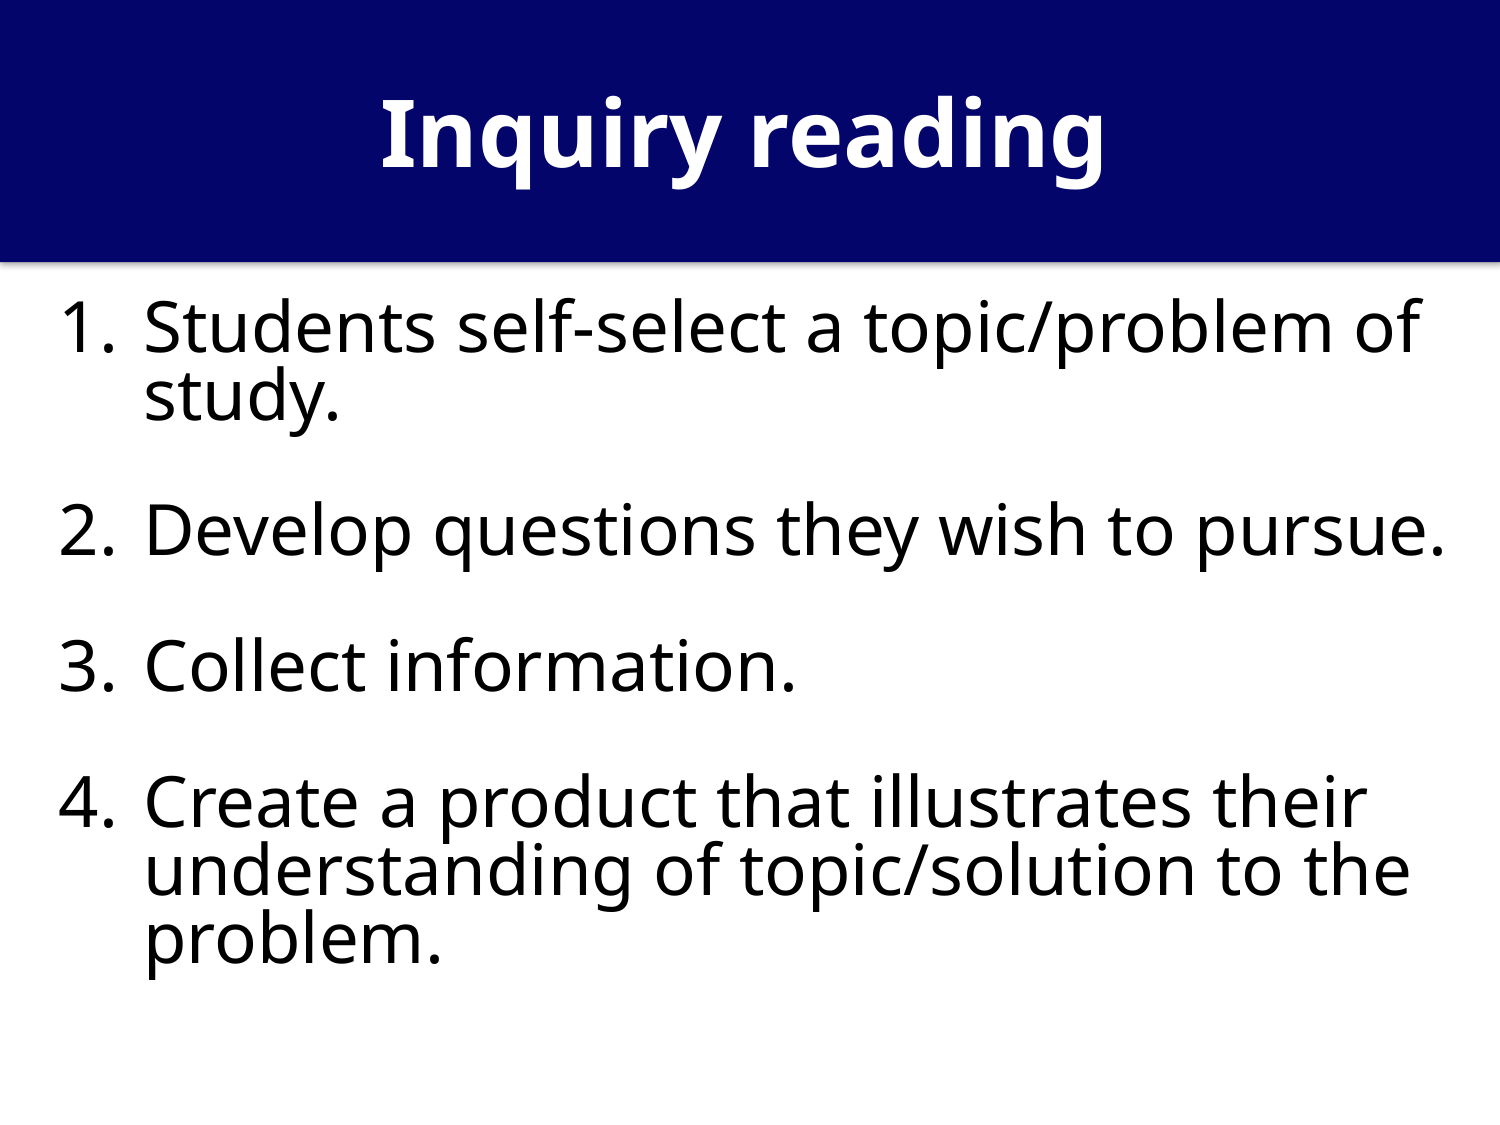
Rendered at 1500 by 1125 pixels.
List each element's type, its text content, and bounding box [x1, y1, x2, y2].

text_box [0, 0, 1500, 263]
text_box Students self-select a topic/problem of study. Develop questions they wish to pursue. Collect information. Create a product that illustrates their understanding of topic/solution to the problem. [44, 290, 1500, 1053]
title Inquiry reading [69, 36, 1420, 224]
